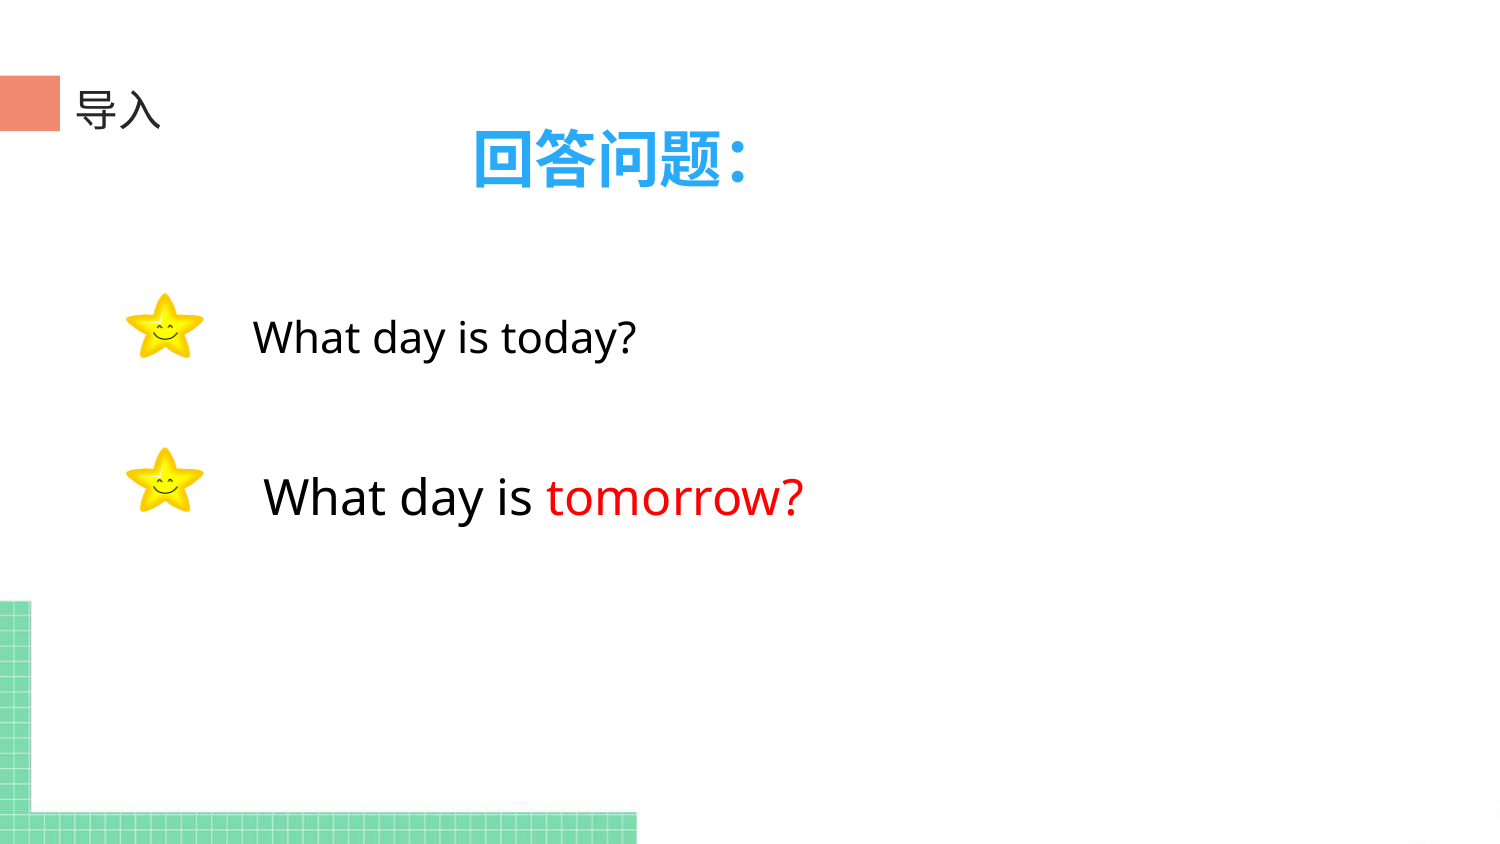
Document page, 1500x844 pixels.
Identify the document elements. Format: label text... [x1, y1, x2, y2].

text_box 回答问题： [457, 112, 904, 203]
text_box What day is tomorrow? [248, 446, 819, 533]
text_box 导入 [59, 75, 179, 143]
picture [0, 0, 1500, 844]
text_box [0, 75, 59, 132]
text_box What day is today? [237, 292, 652, 370]
